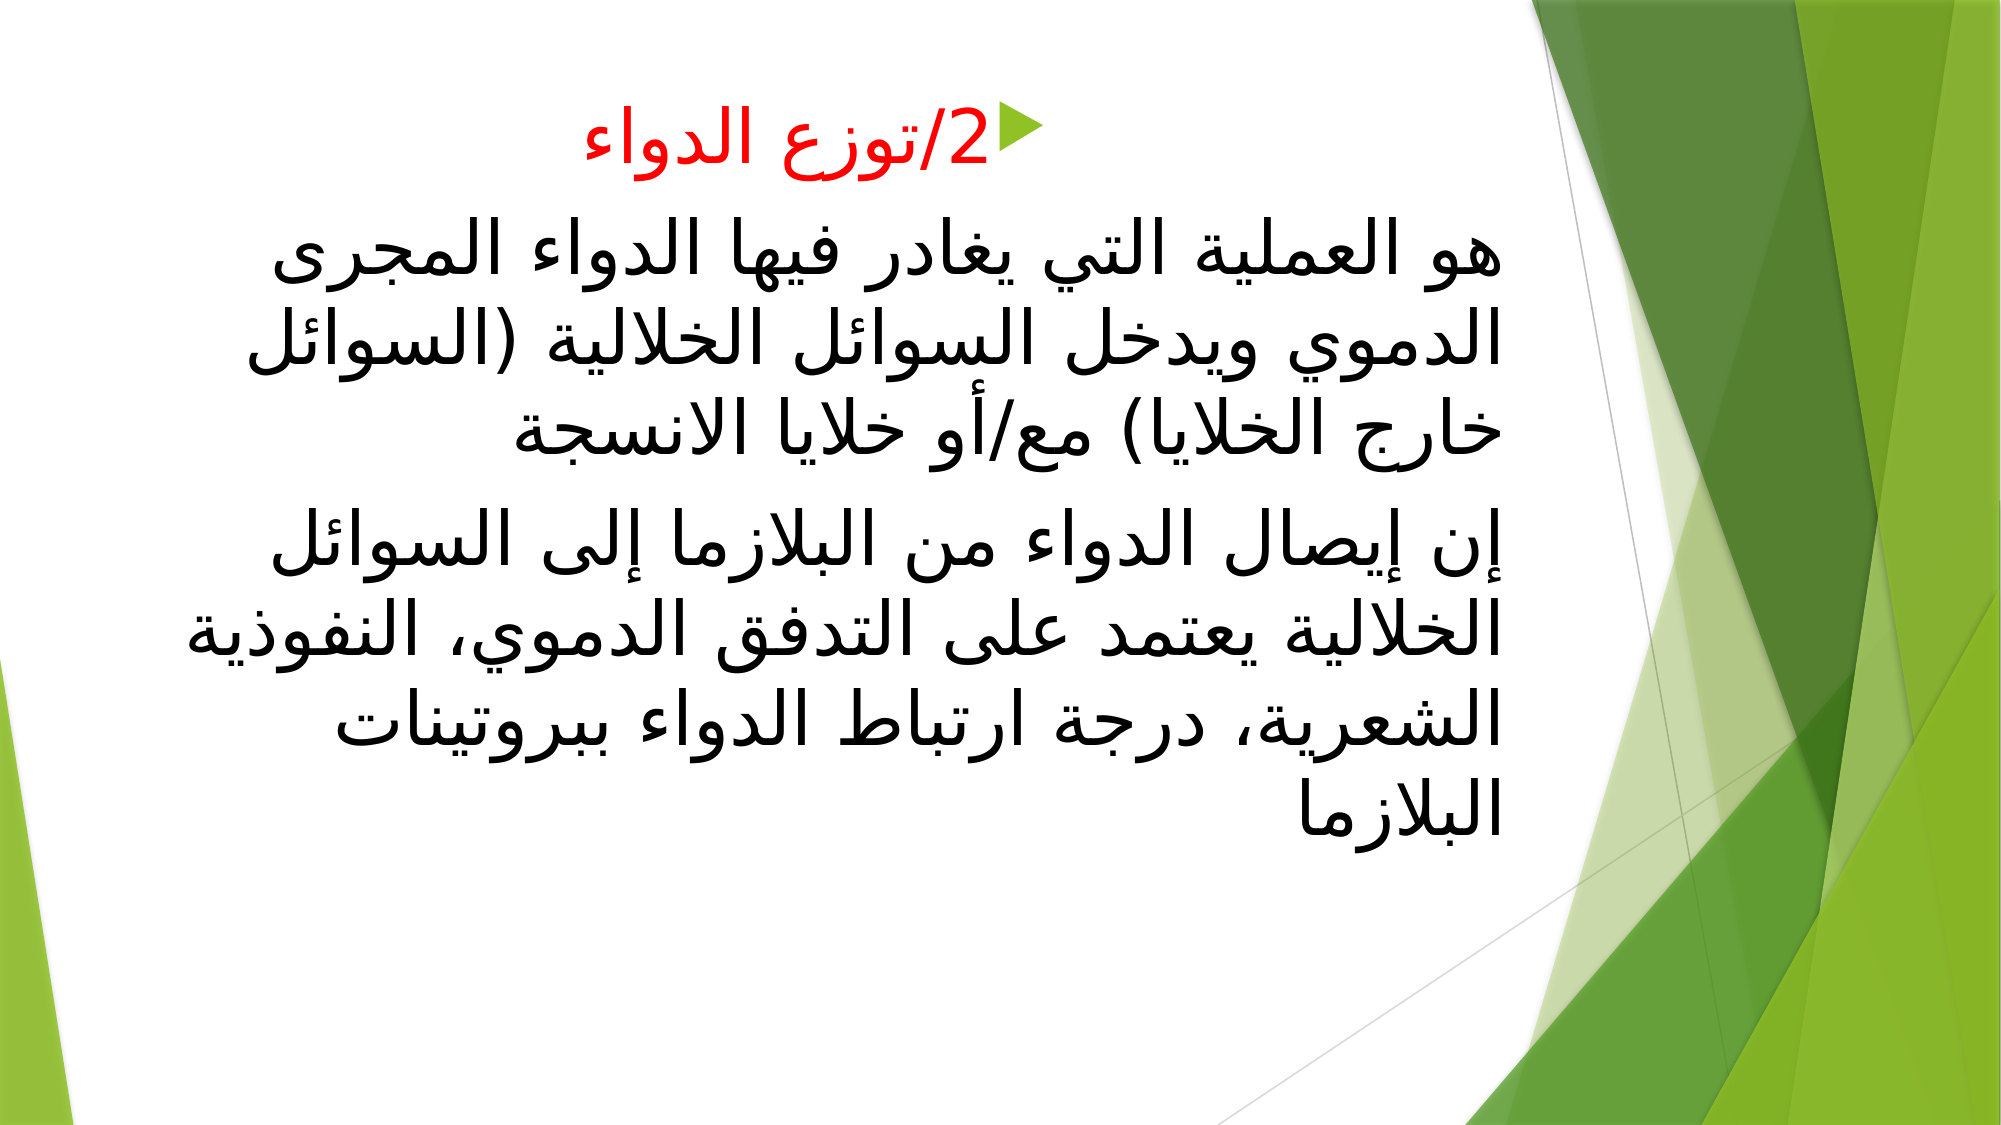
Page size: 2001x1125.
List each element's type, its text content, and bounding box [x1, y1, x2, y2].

list 2/توزع الدواء هو العملية التي يغادر فيها الدواء المجرى الدموي ويدخل السوائل الخلالية (السوائل خارج الخلايا) مع/أو خلايا الانسجة إن إيصال الدواء من البلازما إلى السوائل الخلالية يعتمد على التدفق الدموي، النفوذية الشعرية، درجة ارتباط الدواء ببروتينات البلازما [111, 81, 1522, 1050]
